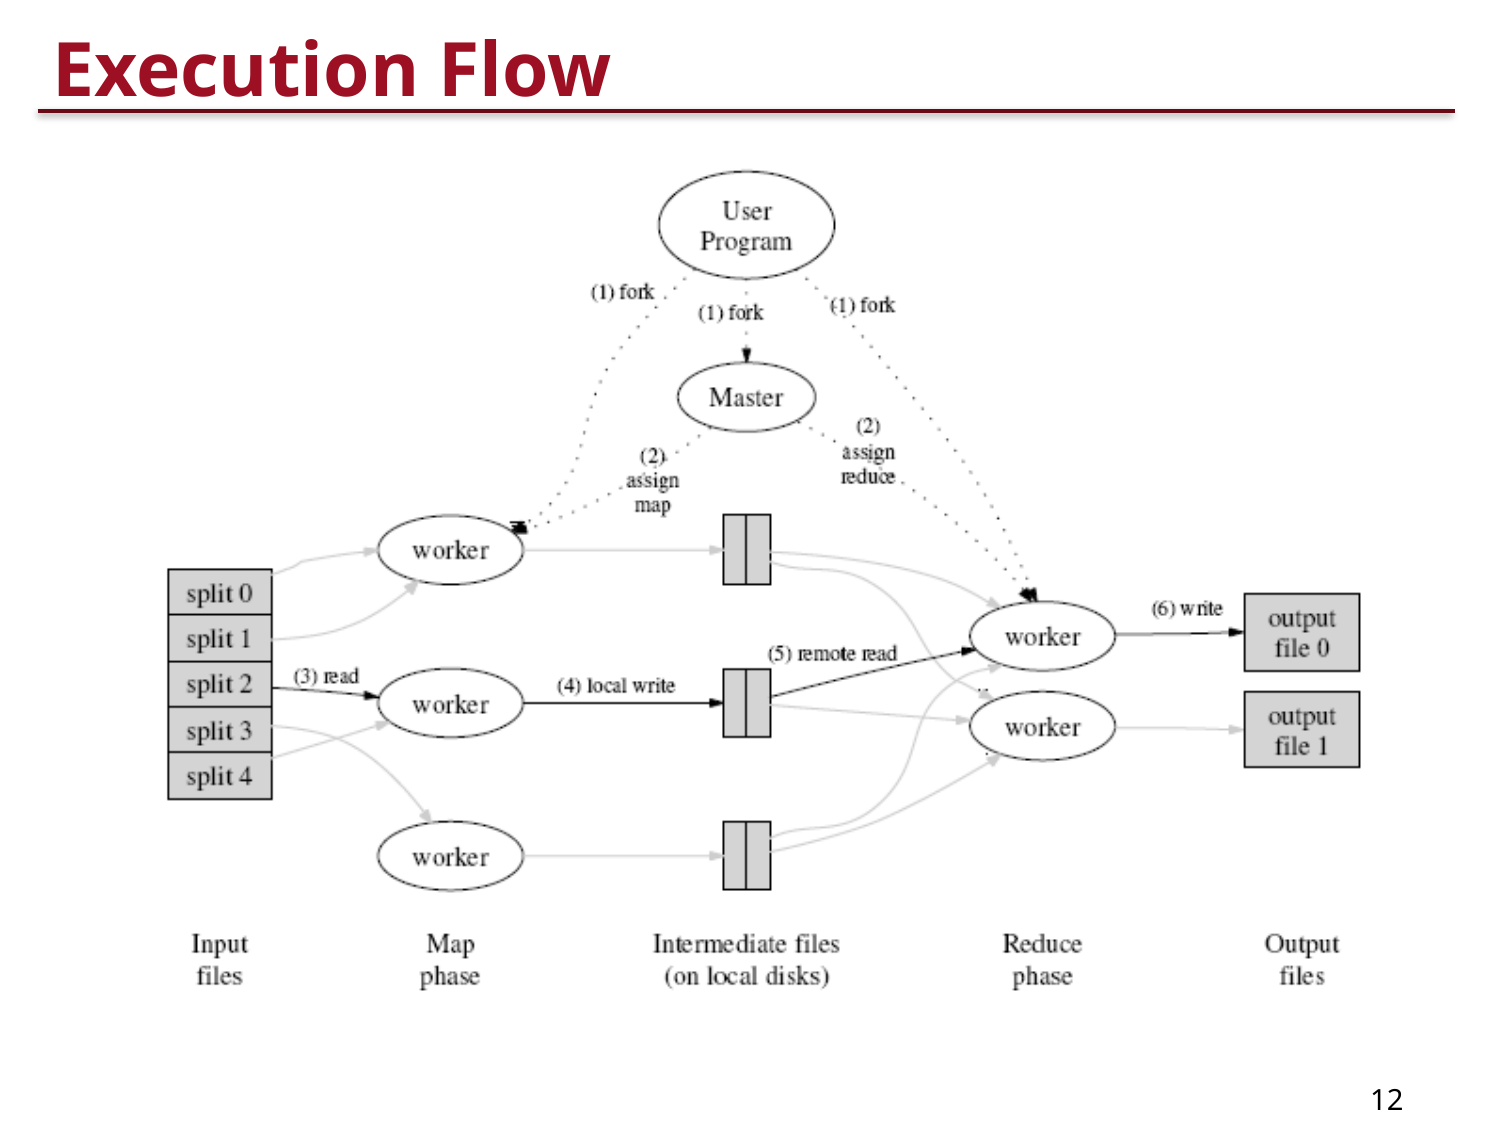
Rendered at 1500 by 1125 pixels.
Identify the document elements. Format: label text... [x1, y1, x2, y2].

picture [53, 145, 1470, 1036]
text_box 12 [1355, 1073, 1467, 1123]
title Execution Flow [37, 13, 1455, 120]
